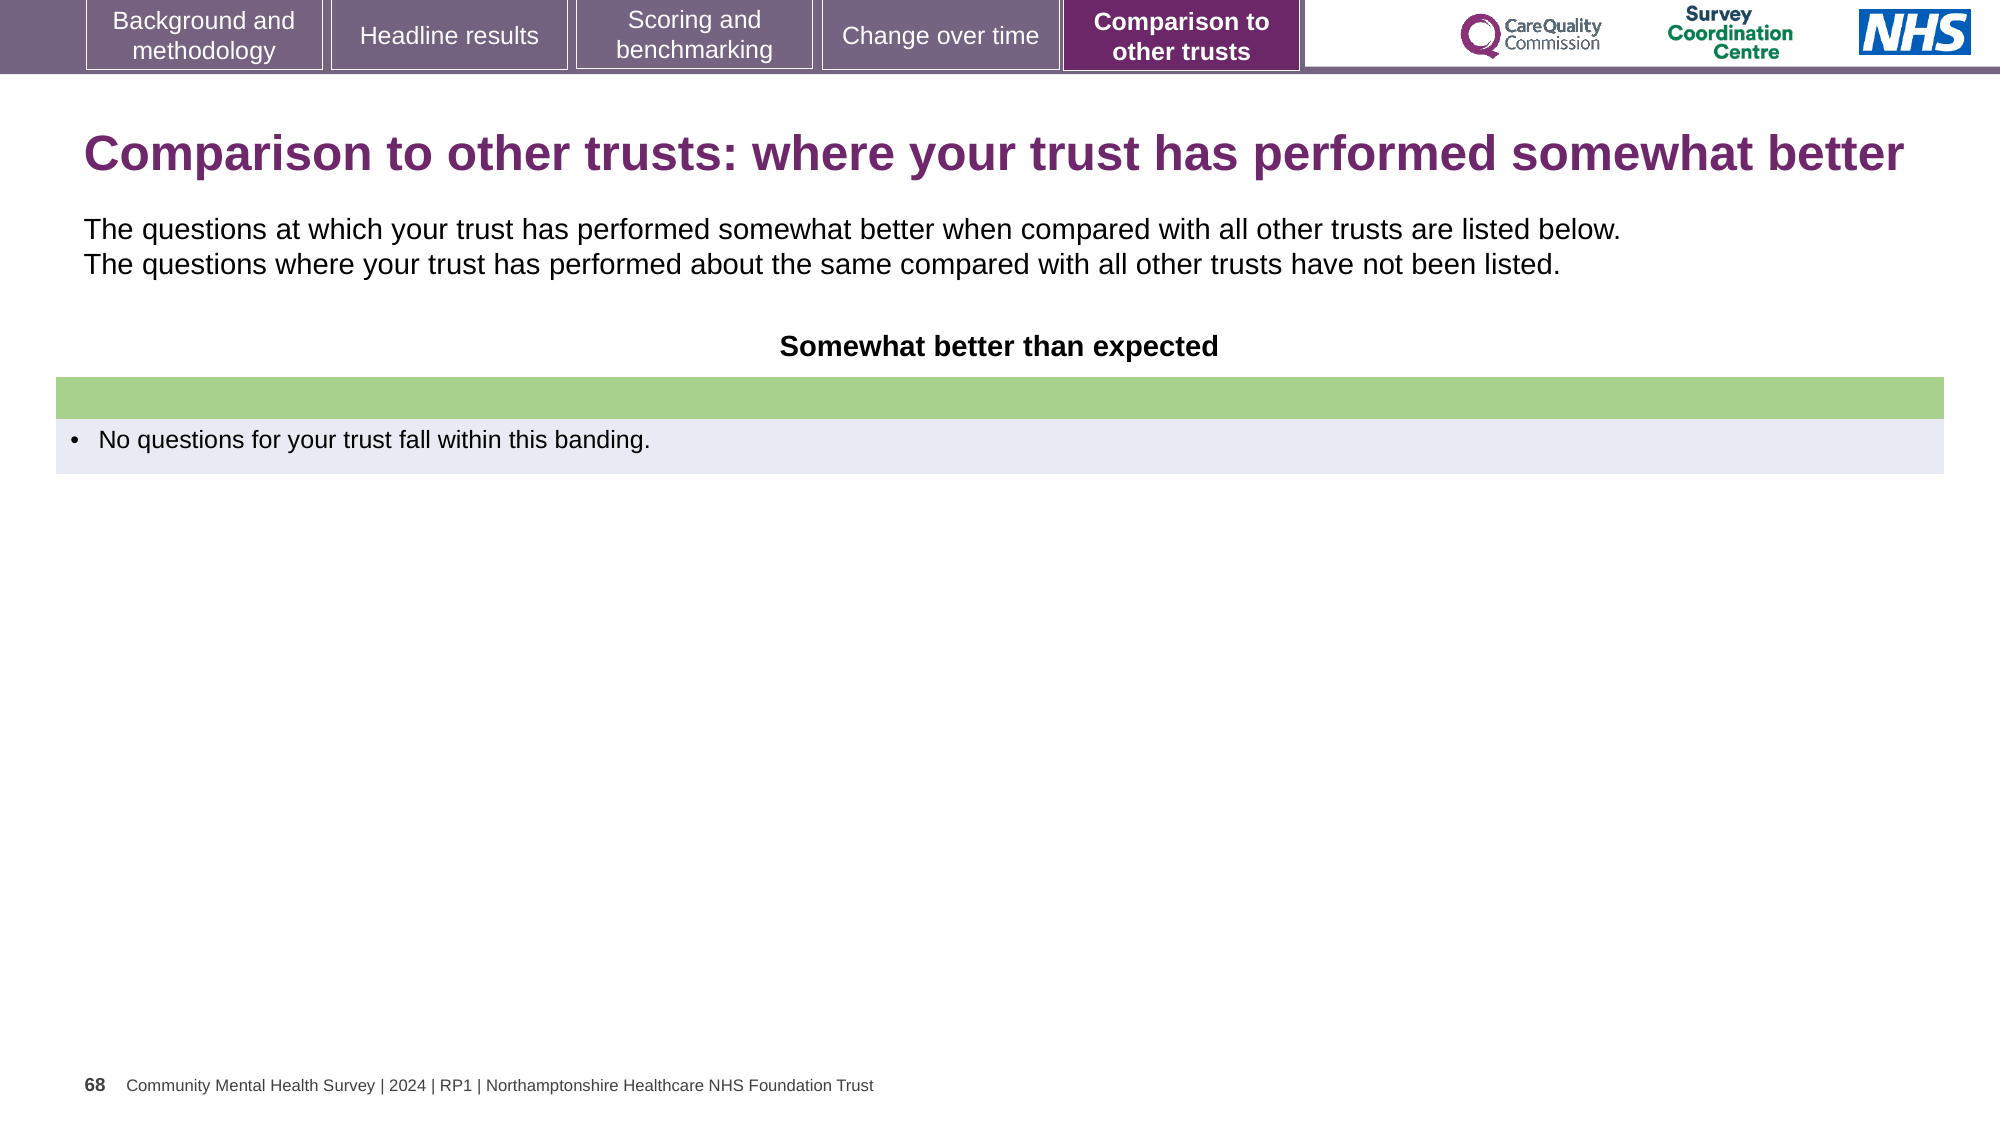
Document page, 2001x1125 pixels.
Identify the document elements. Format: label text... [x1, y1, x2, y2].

title Comparison to other trusts: where your trust has performed somewhat better [68, 100, 1942, 209]
table_header Somewhat better than expected [56, 314, 1944, 377]
table_cell [56, 377, 1944, 419]
picture [1666, 3, 1794, 61]
text_box 68 [84, 1065, 122, 1125]
text_box The questions at which your trust has performed somewhat better when compared with all other trusts are listed below. The questions where your trust has performed about the same compared with all other trusts have not been listed. [68, 202, 1896, 288]
table_cell No questions for your trust fall within this banding. [56, 419, 1944, 474]
picture [1859, 9, 1971, 55]
picture [1460, 13, 1602, 59]
